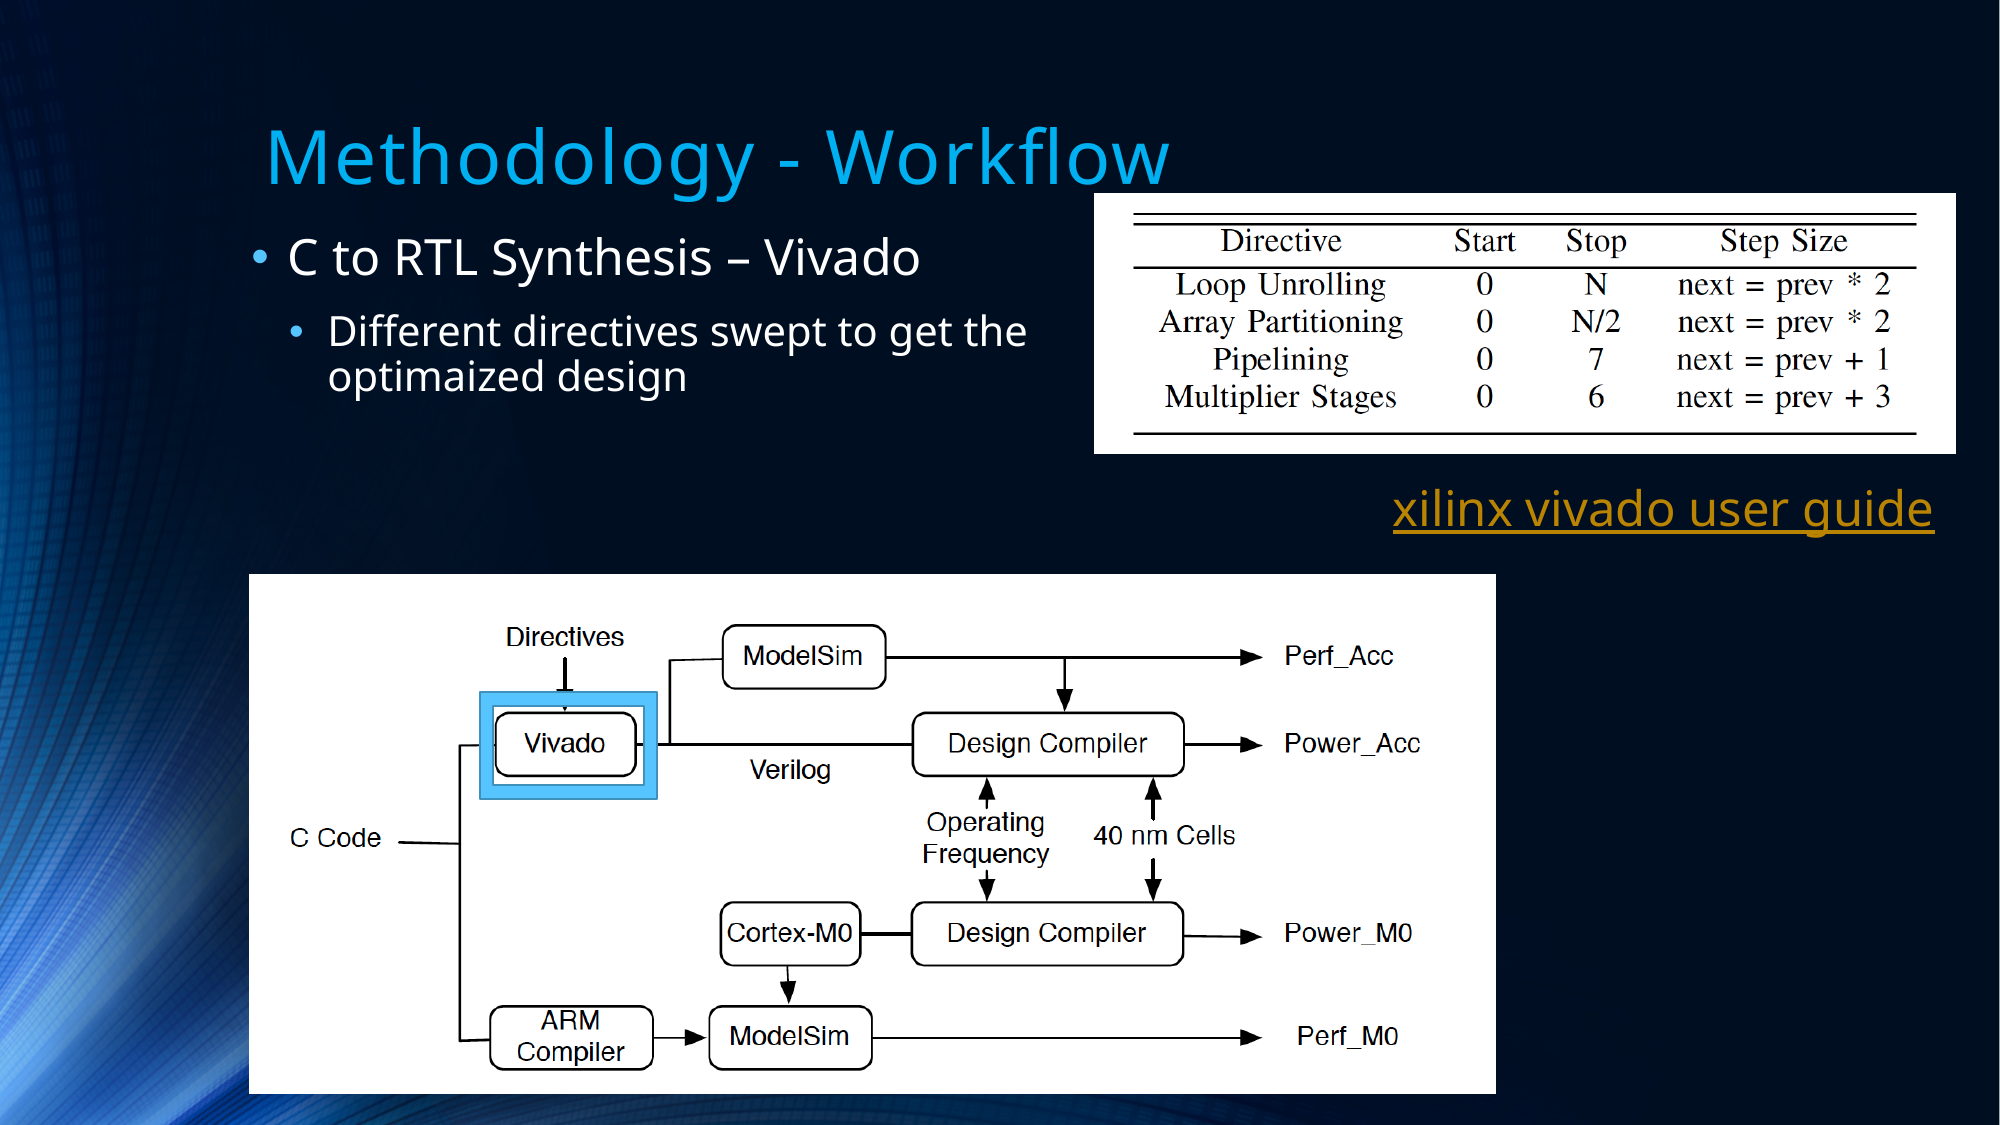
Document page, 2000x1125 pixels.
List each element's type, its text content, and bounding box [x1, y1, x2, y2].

text_box xilinx vivado user guide [1377, 470, 1989, 547]
picture [0, 0, 2000, 1125]
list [249, 574, 1496, 1094]
title Methodology - Workflow [249, 62, 1750, 209]
list C to RTL Synthesis – Vivado Different directives swept to get the optimaized design [236, 224, 1272, 520]
